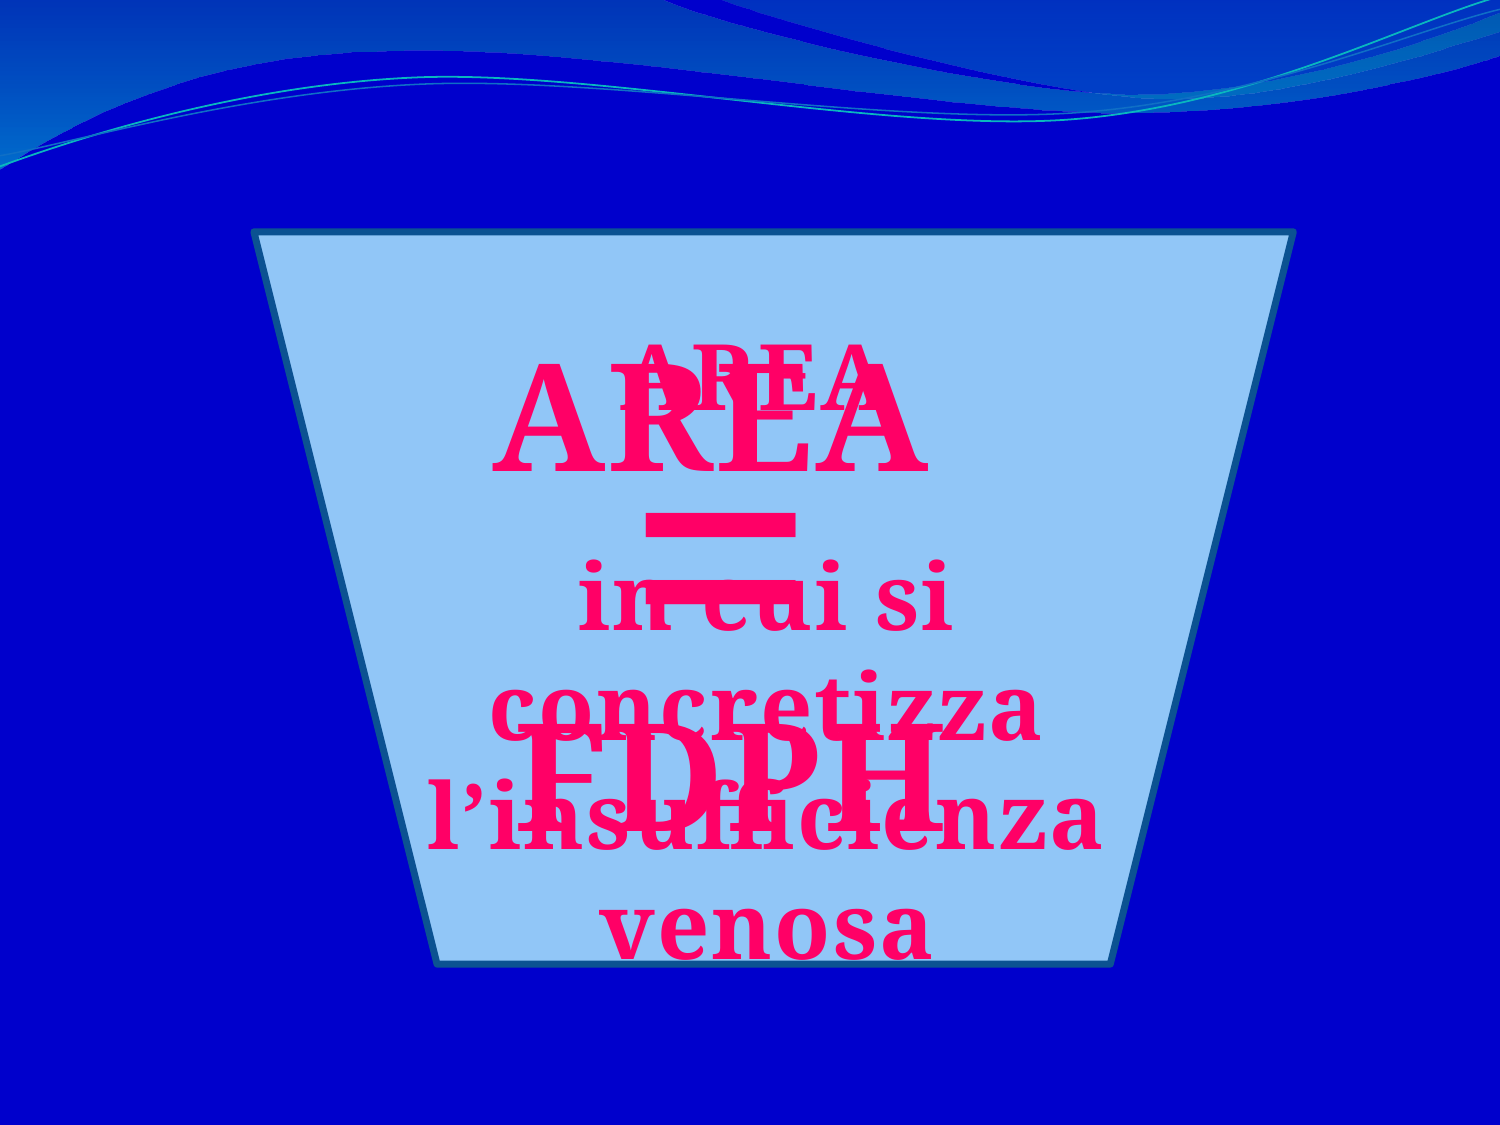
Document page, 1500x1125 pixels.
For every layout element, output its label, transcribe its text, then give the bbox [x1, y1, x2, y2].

text_box AREA in cui si concretizza l’insufficienza venosa [395, 310, 1140, 986]
text_box [250, 228, 1297, 860]
